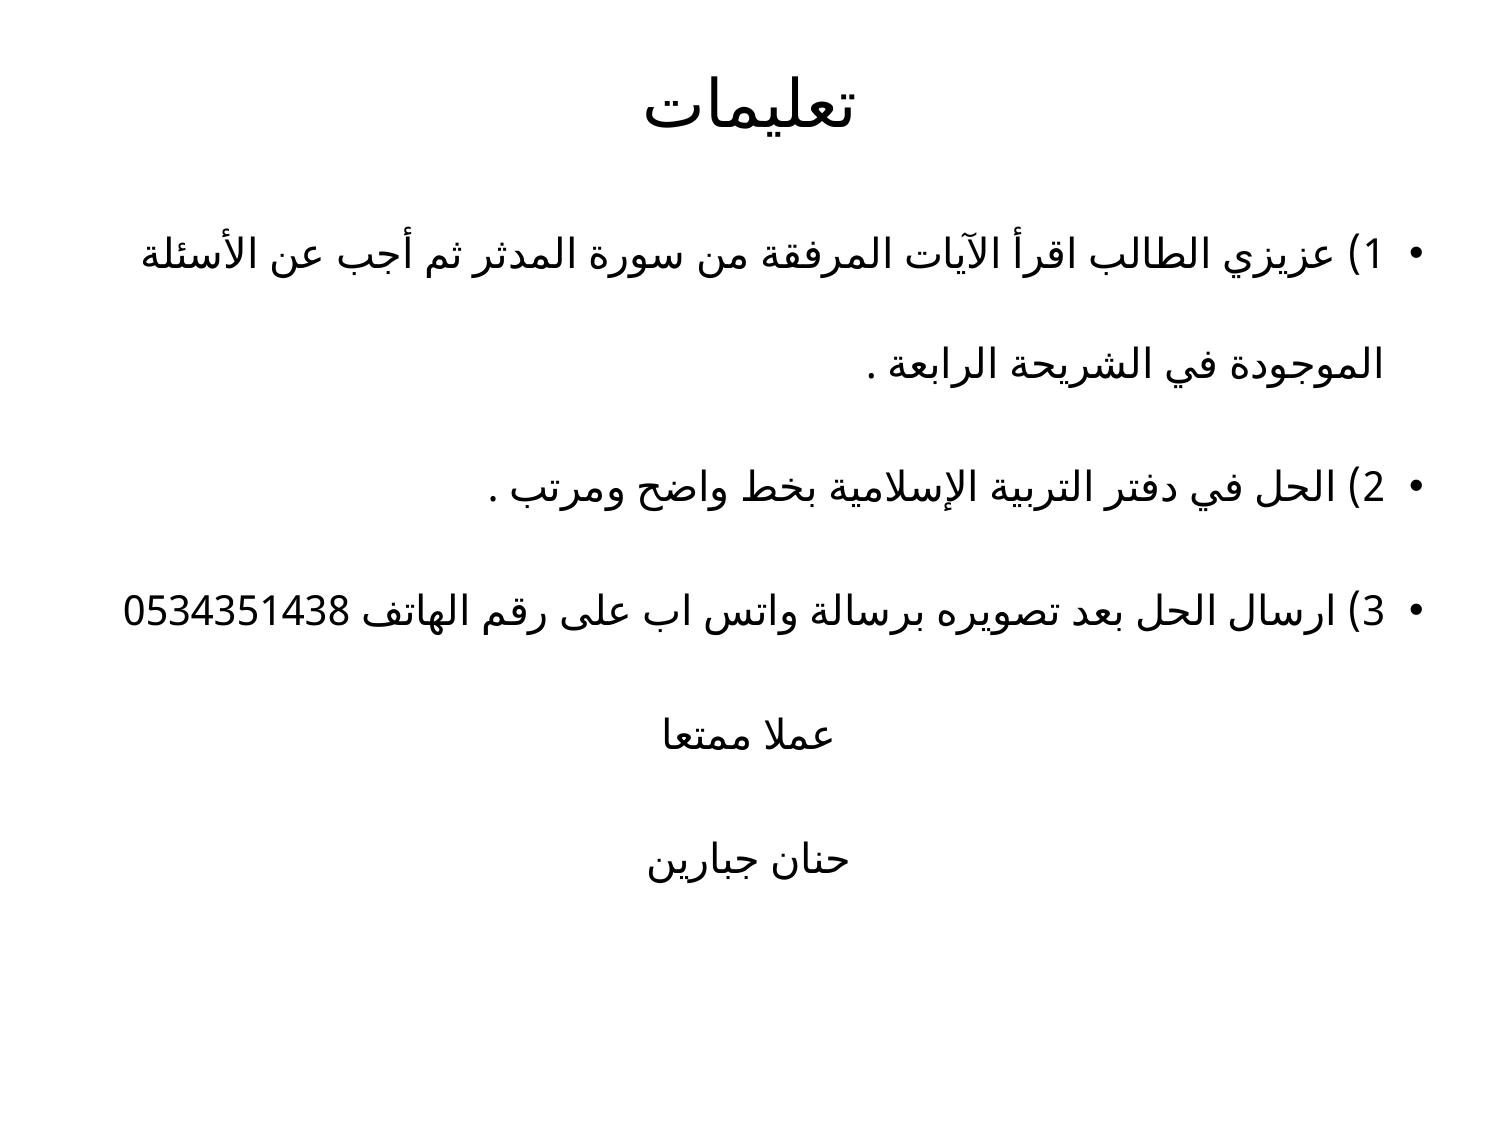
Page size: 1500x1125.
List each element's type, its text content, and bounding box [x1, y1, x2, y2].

title تعليمات [103, 28, 1397, 160]
list 1) عزيزي الطالب اقرأ الآيات المرفقة من سورة المدثر ثم أجب عن الأسئلة الموجودة في الشريحة الرابعة . 2) الحل في دفتر التربية الإسلامية بخط واضح ومرتب . 3) ارسال الحل بعد تصويره برسالة واتس اب على رقم الهاتف 0534351438 عملا ممتعا حنان جبارين [52, 160, 1435, 972]
